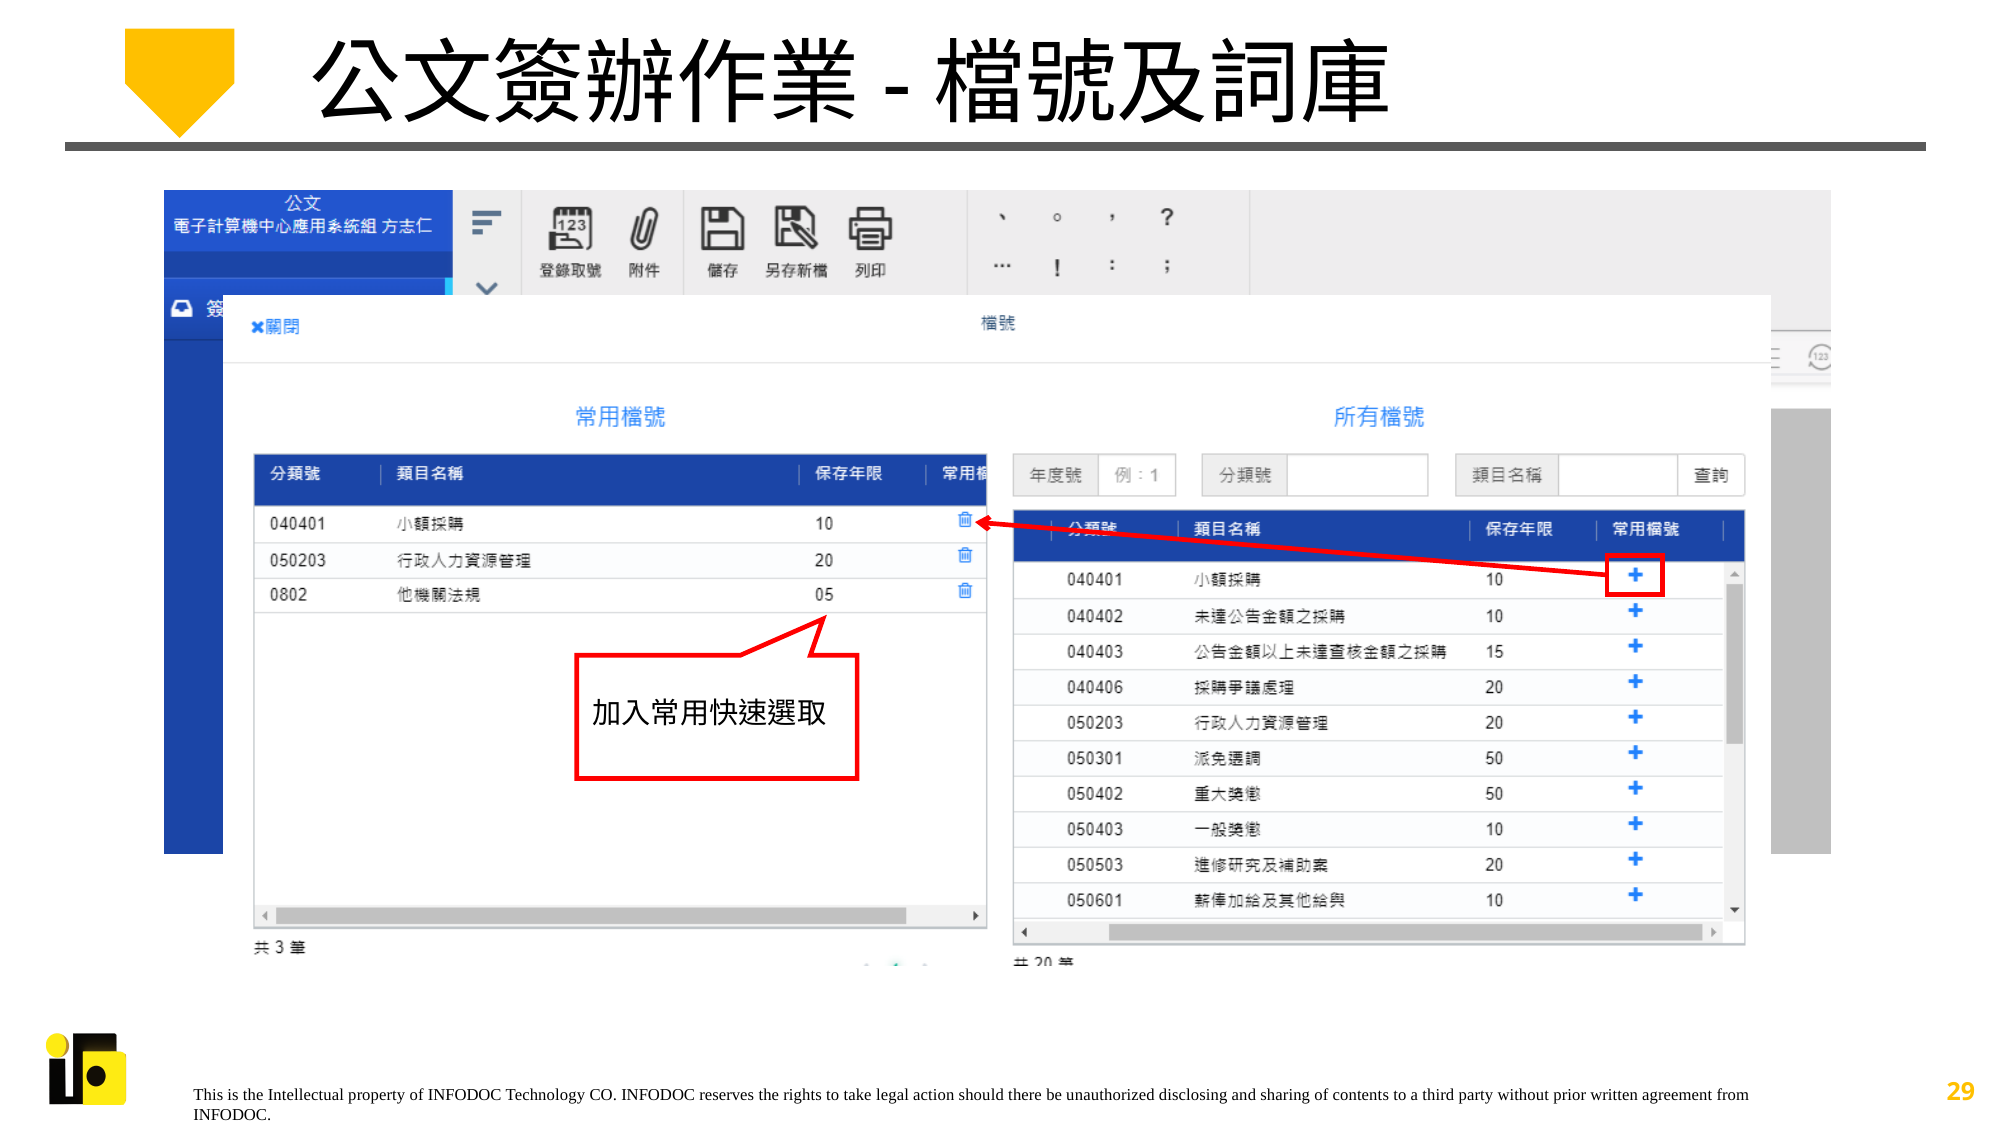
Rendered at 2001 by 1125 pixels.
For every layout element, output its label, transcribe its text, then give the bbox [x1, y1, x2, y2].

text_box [974, 522, 1608, 575]
slide_number 29 [1540, 1062, 1991, 1123]
picture [38, 973, 127, 1125]
picture [163, 190, 1831, 967]
title 公文簽辦作業-檔號及詞庫 [294, 29, 1756, 129]
